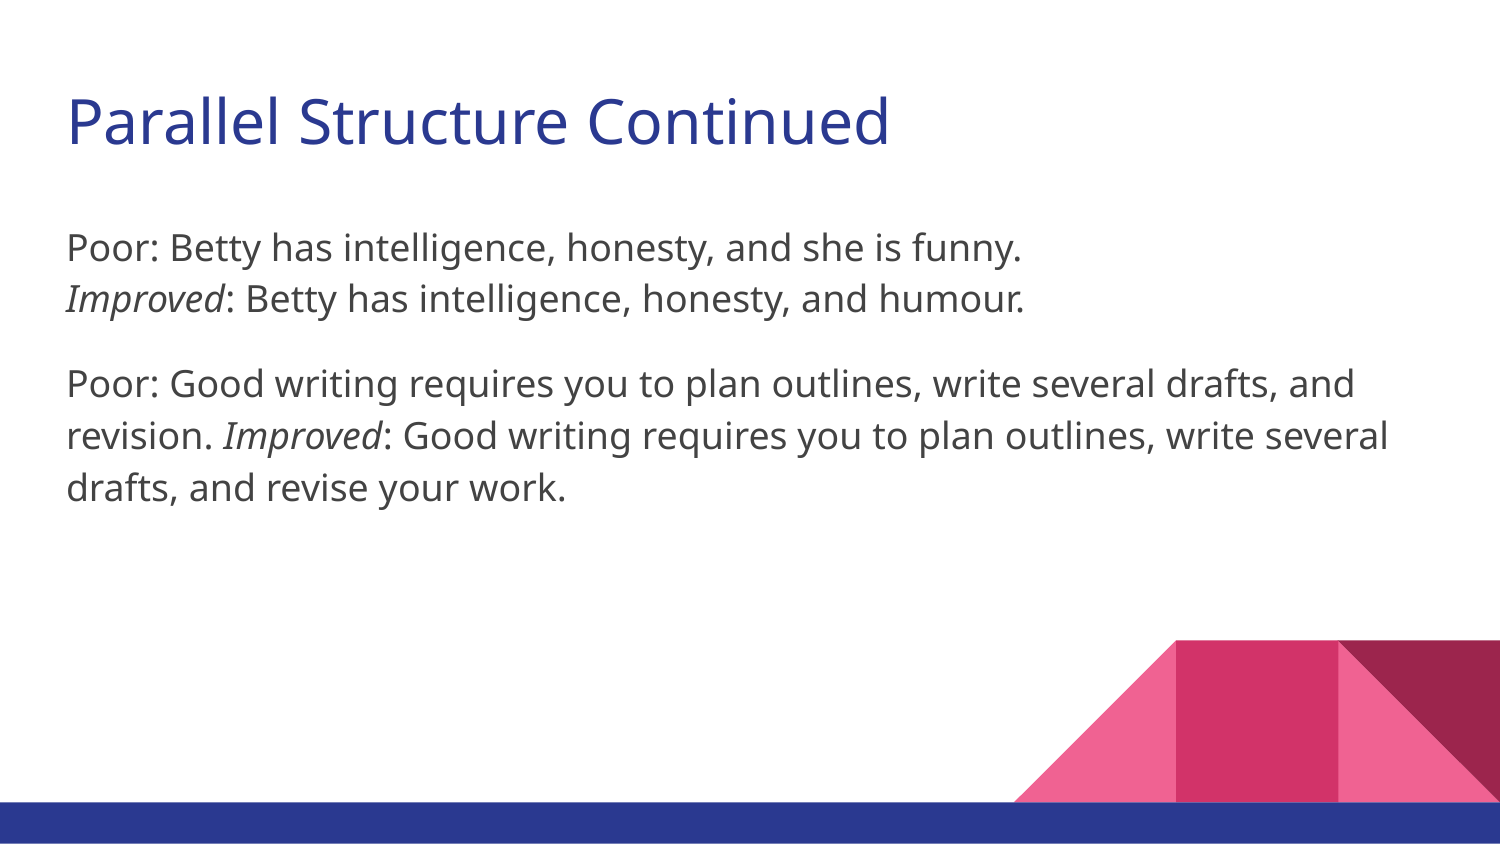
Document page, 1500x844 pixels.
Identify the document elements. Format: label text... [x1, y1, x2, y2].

list Poor: Betty has intelligence, honesty, and she is funny. Improved: Betty has intelligence, honesty, and humour. Poor: Good writing requires you to plan outlines, write several drafts, and revision. Improved: Good writing requires you to plan outlines, write several drafts, and revise your work. [51, 201, 1449, 750]
title Parallel Structure Continued [51, 67, 1449, 167]
